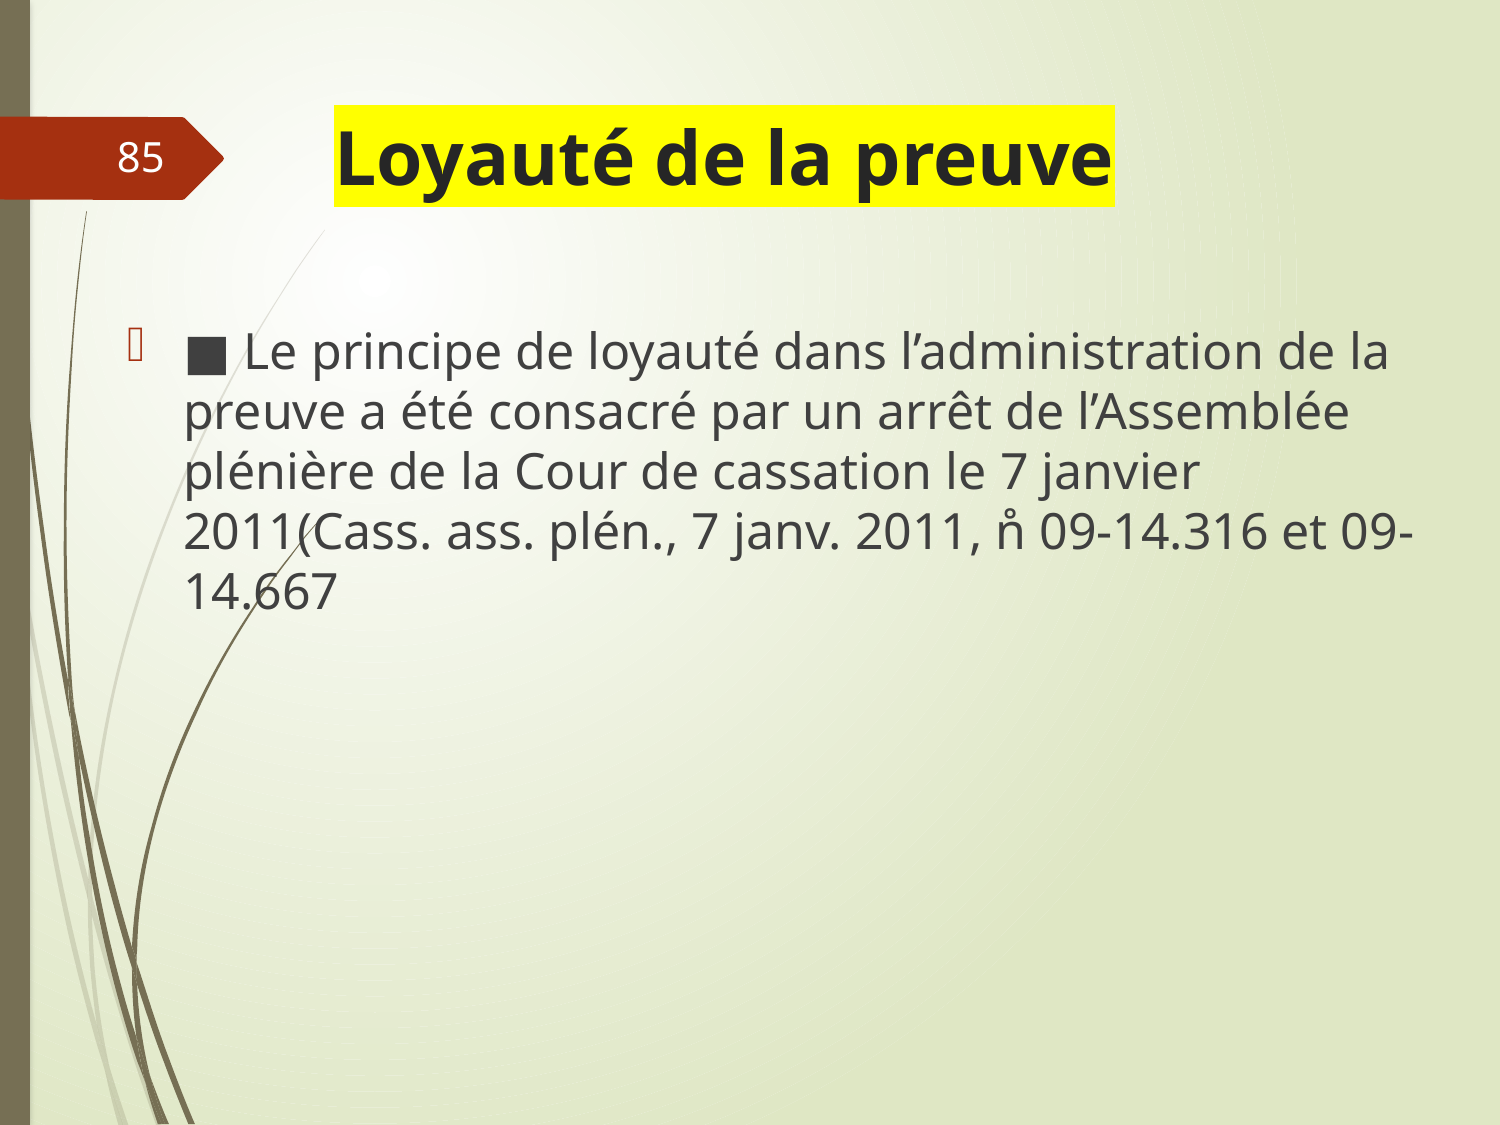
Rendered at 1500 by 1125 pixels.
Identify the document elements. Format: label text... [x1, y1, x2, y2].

title Loyauté de la preuve [319, 102, 1400, 312]
slide_number 85 [83, 129, 180, 190]
list ■ Le principe de loyauté dans l’administration de la preuve a été consacré par un arrêt de l’Assemblée plénière de la Cour de cassation le 7 janvier 2011(Cass. ass. plén., 7 janv. 2011, n̊ 09-14.316 et 09-14.667 [112, 312, 1459, 1023]
